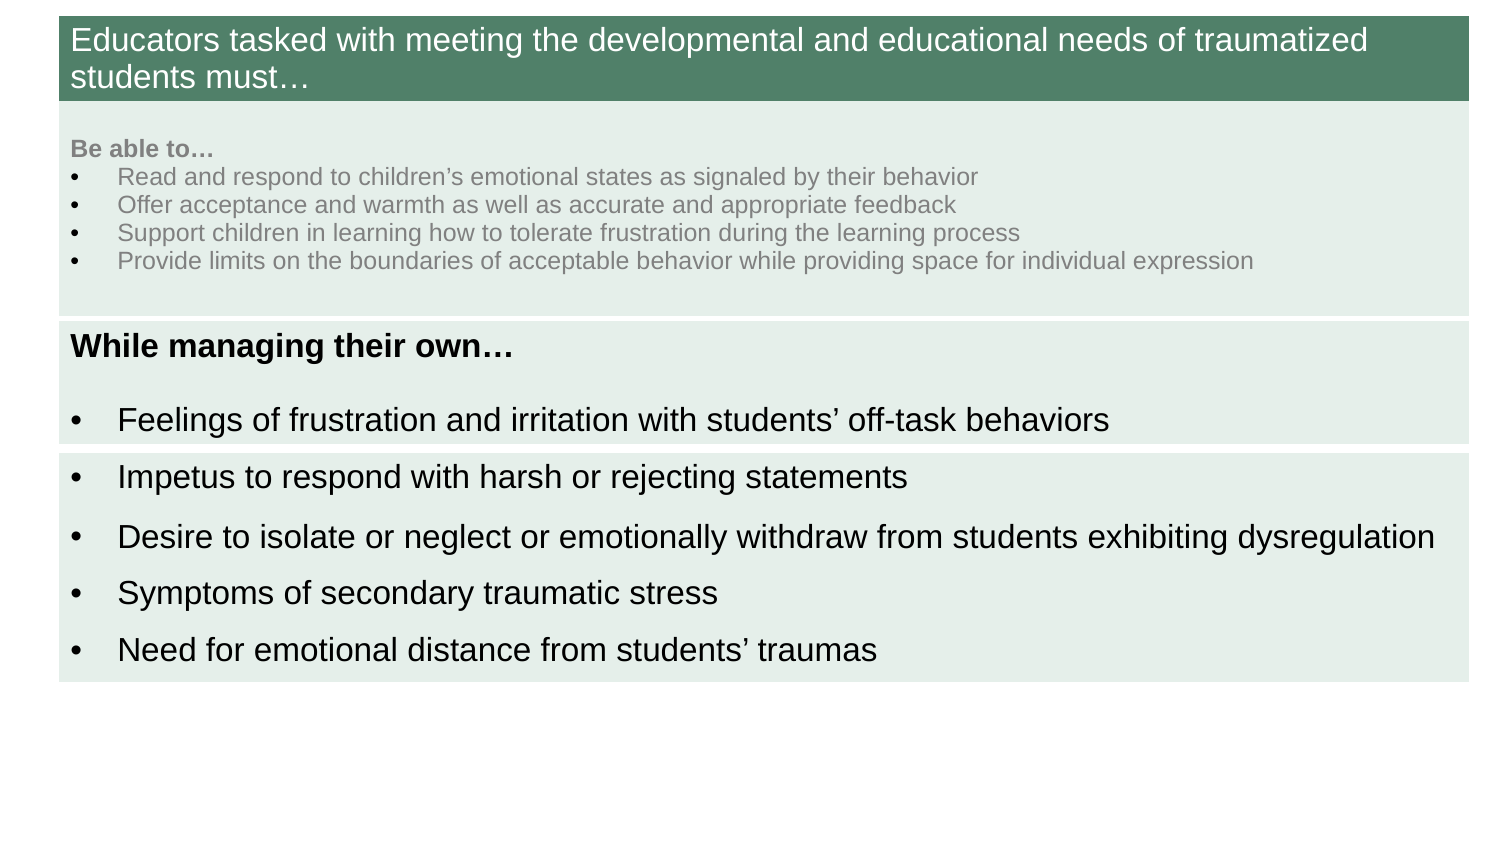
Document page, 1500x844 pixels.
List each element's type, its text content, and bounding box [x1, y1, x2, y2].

table_header Need for emotional distance from students’ traumas [59, 626, 1469, 682]
table_header While managing their own… Feelings of frustration and irritation with students’ off-task behaviors [59, 321, 1469, 444]
table_header Symptoms of secondary traumatic stress [59, 569, 1469, 626]
table_header Desire to isolate or neglect or emotionally withdraw from students exhibiting dysregulation [59, 512, 1469, 569]
table_header Impetus to respond with harsh or rejecting statements [59, 453, 1469, 512]
table_cell Be able to… Read and respond to children’s emotional states as signaled by their behavior Offer acceptance and warmth as well as accurate and appropriate feedback Support children in learning how to tolerate frustration during the learning process Provide limits on the boundaries of acceptable behavior while providing space for individual expression [59, 101, 1469, 316]
table_header Educators tasked with meeting the developmental and educational needs of traumatized students must… [59, 16, 1469, 101]
